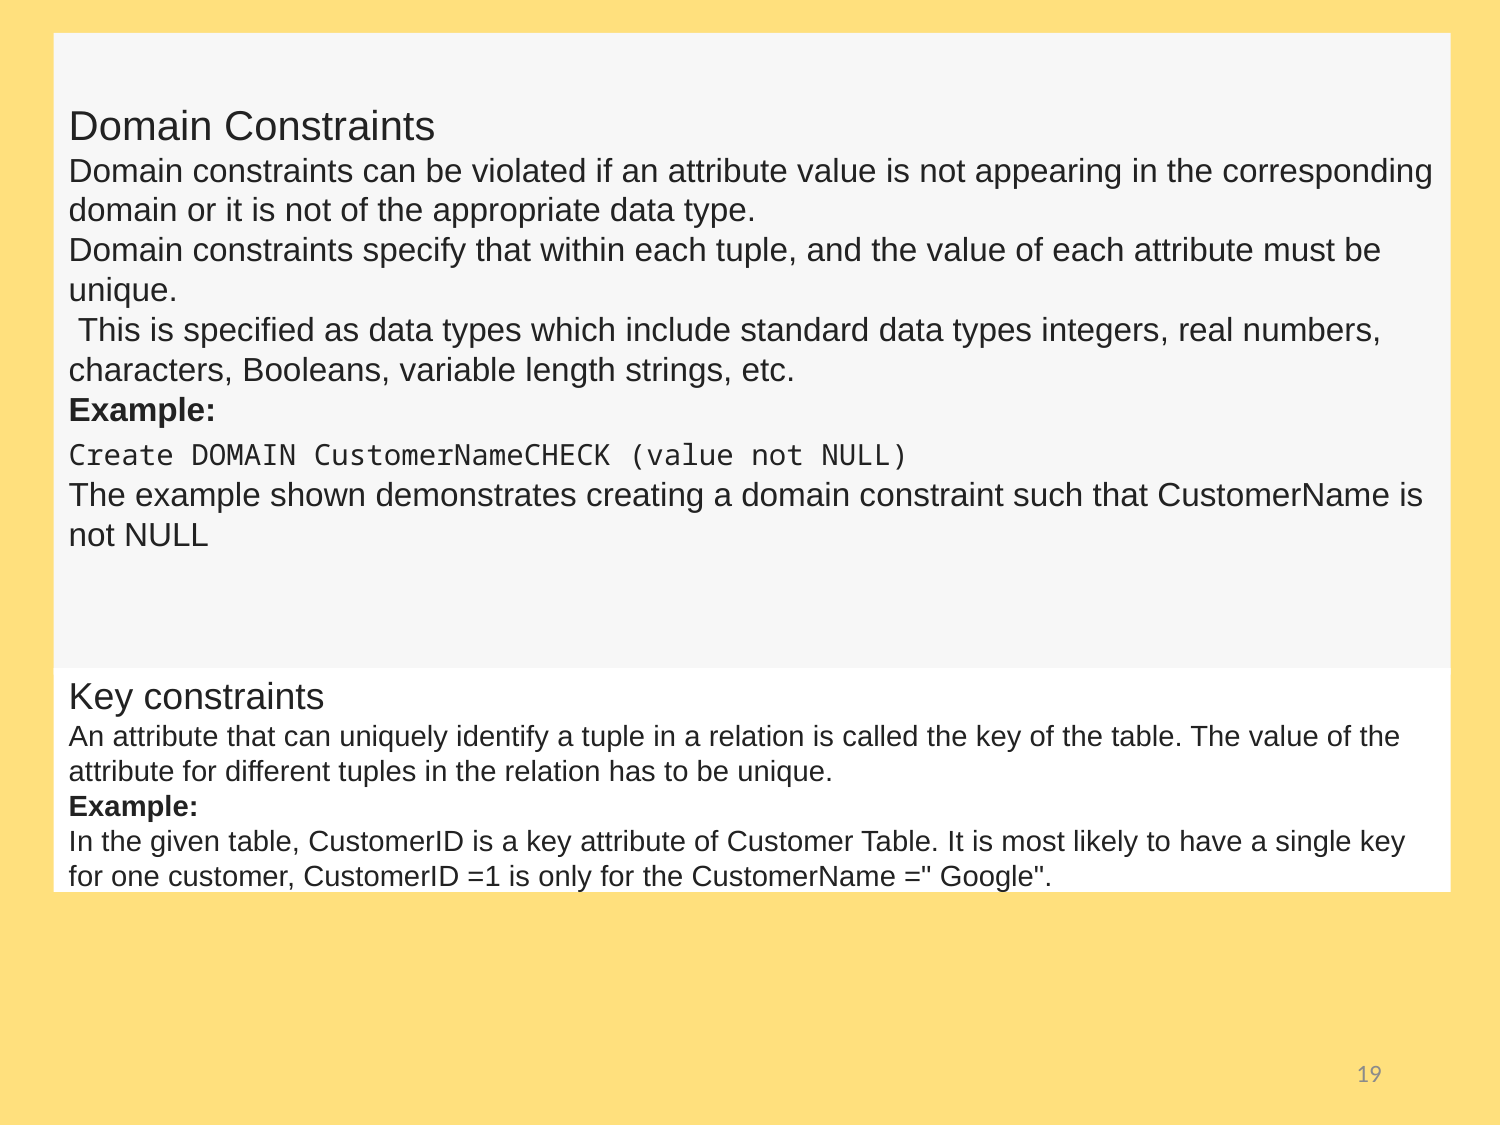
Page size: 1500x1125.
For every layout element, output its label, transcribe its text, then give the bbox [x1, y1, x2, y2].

text_box Key constraints An attribute that can uniquely identify a tuple in a relation is called the key of the table. The value of the attribute for different tuples in the relation has to be unique. Example: In the given table, CustomerID is a key attribute of Customer Table. It is most likely to have a single key for one customer, CustomerID =1 is only for the CustomerName =" Google". [53, 668, 1451, 892]
list Domain Constraints Domain constraints can be violated if an attribute value is not appearing in the corresponding domain or it is not of the appropriate data type. Domain constraints specify that within each tuple, and the value of each attribute must be unique. This is specified as data types which include standard data types integers, real numbers, characters, Booleans, variable length strings, etc. Example: Create DOMAIN CustomerNameCHECK (value not NULL) The example shown demonstrates creating a domain constraint such that CustomerName is not NULL [53, 32, 1451, 668]
slide_number 19 [1059, 1042, 1397, 1103]
